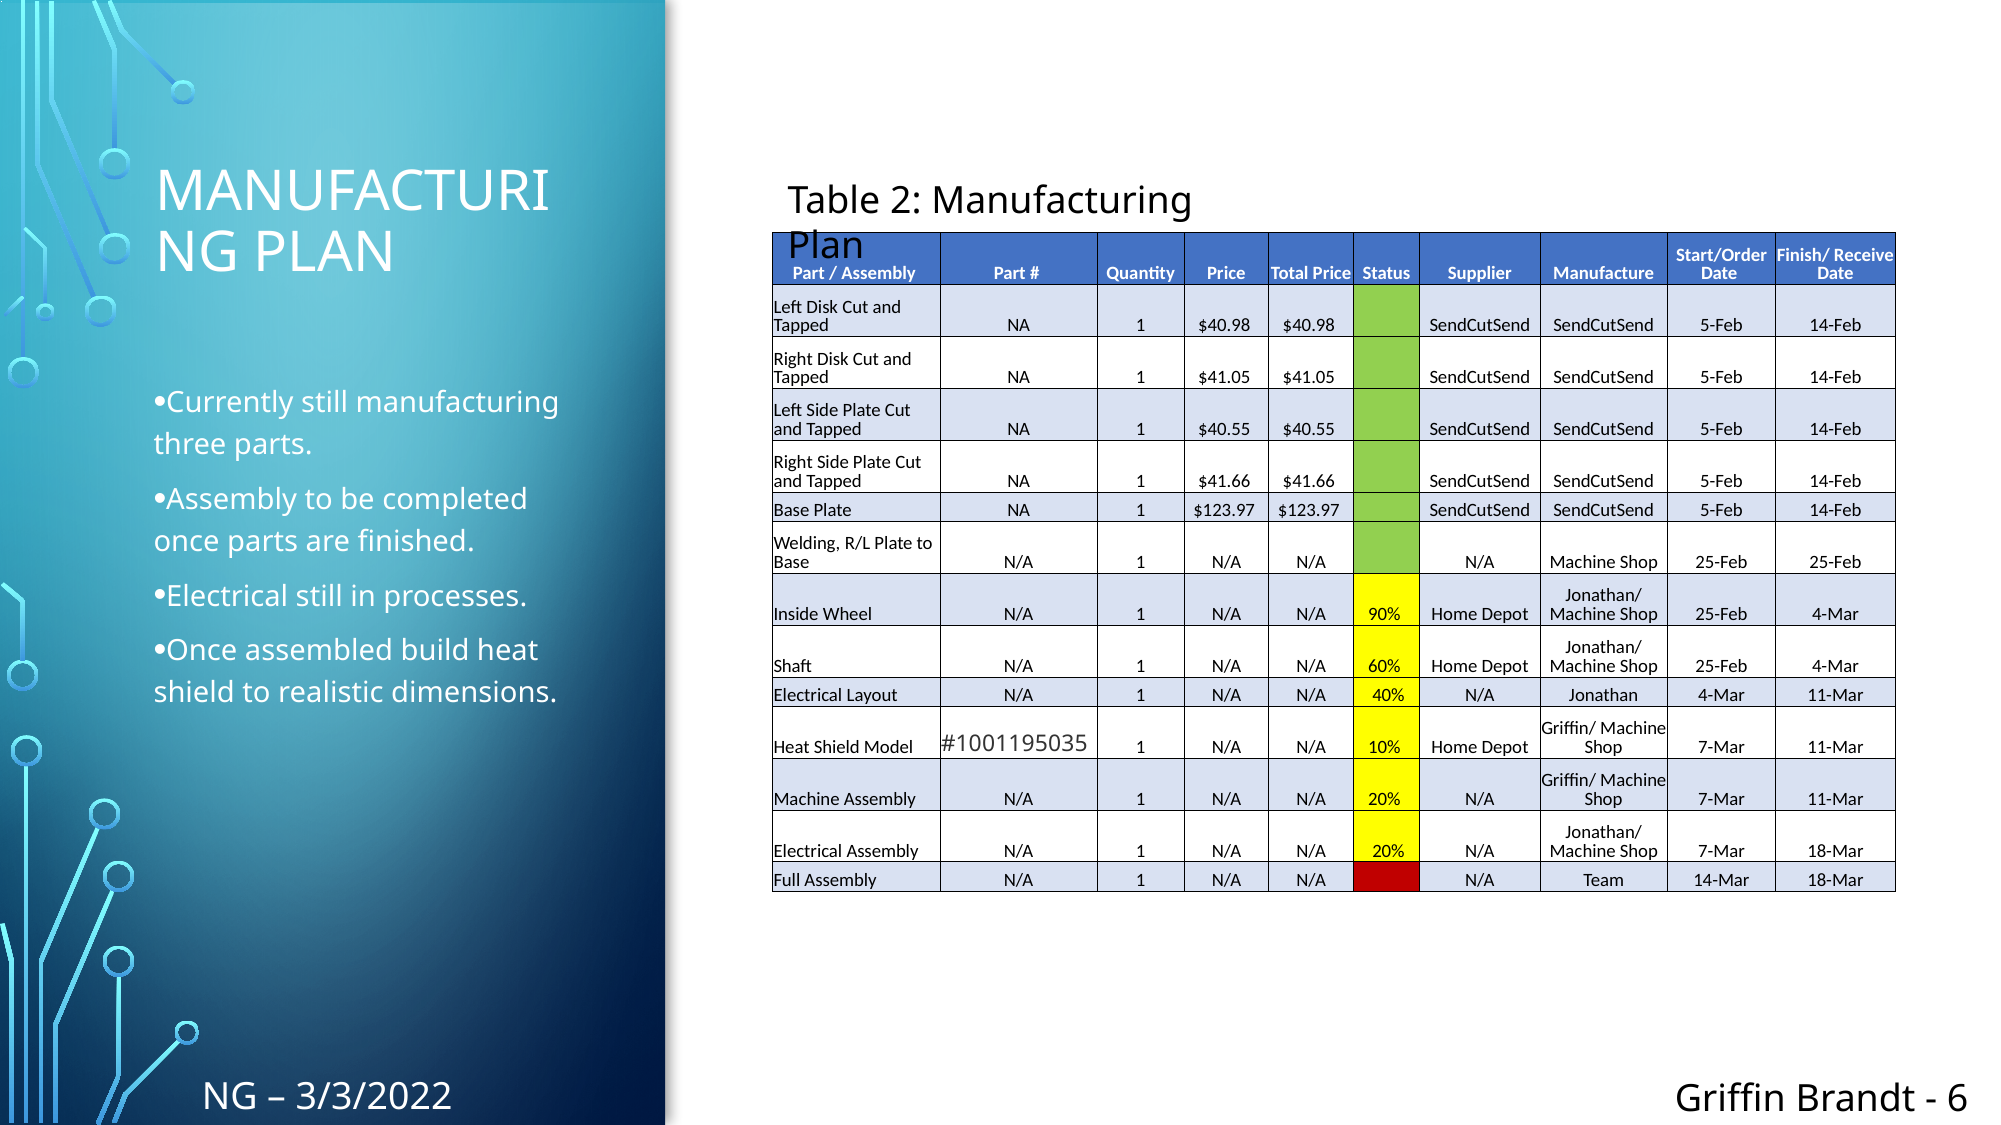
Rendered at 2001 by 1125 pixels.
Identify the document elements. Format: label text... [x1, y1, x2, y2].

table_cell N/A [1185, 811, 1268, 861]
table_cell [1354, 862, 1419, 891]
table_header Supplier [1420, 233, 1540, 284]
table_cell NA [941, 389, 1097, 440]
table_cell 1 [1098, 811, 1184, 861]
table_cell SendCutSend [1541, 493, 1667, 521]
table_header Price [1185, 233, 1268, 284]
table_cell N/A [941, 626, 1097, 677]
table_cell 1 [1098, 626, 1184, 677]
table_cell N/A [1185, 862, 1268, 891]
table_cell SendCutSend [1420, 441, 1540, 492]
table_cell Home Depot [1420, 626, 1540, 677]
table_cell 4-Mar [1776, 626, 1895, 677]
table_cell 5-Feb [1668, 337, 1775, 388]
table_cell Electrical Assembly [773, 811, 940, 861]
text_box Table 2: Manufacturing Plan [772, 168, 1228, 274]
table_cell N/A [1185, 522, 1268, 573]
table_cell N/A [1420, 522, 1540, 573]
table_cell Shaft [773, 626, 940, 677]
table_cell 5-Feb [1668, 389, 1775, 440]
table_cell 1 [1098, 493, 1184, 521]
table_cell $41.66 [1185, 441, 1268, 492]
table_cell Left Side Plate Cut and Tapped [773, 389, 940, 440]
table_cell 18-Mar [1776, 811, 1895, 861]
table_cell #1001195035 [941, 707, 1097, 758]
table_cell N/A [1185, 759, 1268, 810]
table_cell 25-Feb [1668, 574, 1775, 625]
table_cell SendCutSend [1420, 493, 1540, 521]
table_cell Machine Shop [1541, 522, 1667, 573]
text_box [0, 0, 201, 1125]
table_cell N/A [1420, 811, 1540, 861]
table_cell N/A [941, 678, 1097, 706]
table_cell N/A [1269, 522, 1353, 573]
table_cell N/A [1185, 574, 1268, 625]
table_cell 1 [1098, 389, 1184, 440]
table_cell N/A [1269, 574, 1353, 625]
table_cell SendCutSend [1420, 337, 1540, 388]
table_header Status [1354, 233, 1419, 284]
table_cell [1354, 522, 1419, 573]
table_cell 4-Mar [1776, 574, 1895, 625]
table_cell SendCutSend [1541, 441, 1667, 492]
table_cell 60% [1354, 626, 1419, 677]
table_cell 1 [1098, 759, 1184, 810]
table_cell 90% [1354, 574, 1419, 625]
table_cell 14-Feb [1776, 441, 1895, 492]
table_cell N/A [1269, 811, 1353, 861]
table_cell 1 [1098, 285, 1184, 336]
table_cell N/A [941, 759, 1097, 810]
table_cell $40.55 [1269, 389, 1353, 440]
table_cell N/A [1269, 678, 1353, 706]
table_cell N/A [1269, 626, 1353, 677]
table_cell 11-Mar [1776, 759, 1895, 810]
table_cell N/A [1185, 707, 1268, 758]
table_cell 18-Mar [1776, 862, 1895, 891]
table_cell Jonathan/ Machine Shop [1541, 574, 1667, 625]
table_cell 1 [1098, 441, 1184, 492]
picture [201, 0, 667, 1125]
table_cell $40.55 [1185, 389, 1268, 440]
table_cell Griffin/ Machine Shop [1541, 707, 1667, 758]
table_cell 14-Feb [1776, 493, 1895, 521]
table_cell [1354, 285, 1419, 336]
table_cell 5-Feb [1668, 285, 1775, 336]
table_cell 25-Feb [1776, 522, 1895, 573]
table_cell Jonathan [1541, 678, 1667, 706]
table_cell N/A [1185, 678, 1268, 706]
table_cell Griffin/ Machine Shop [1541, 759, 1667, 810]
table_cell $123.97 [1185, 493, 1268, 521]
table_cell 1 [1098, 707, 1184, 758]
table_cell 14-Mar [1668, 862, 1775, 891]
table_cell 5-Feb [1668, 493, 1775, 521]
table_cell SendCutSend [1541, 389, 1667, 440]
table_cell Inside Wheel [773, 574, 940, 625]
table_cell Home Depot [1420, 707, 1540, 758]
table_cell SendCutSend [1420, 285, 1540, 336]
table_header Finish/ Receive Date [1776, 233, 1895, 284]
table_header Quantity [1098, 274, 1184, 284]
table_header Total Price [1269, 233, 1353, 284]
table_cell SendCutSend [1541, 285, 1667, 336]
table_cell NA [941, 285, 1097, 336]
table_cell Team [1541, 862, 1667, 891]
table_cell N/A [941, 522, 1097, 573]
table_cell $41.66 [1269, 441, 1353, 492]
table_cell $40.98 [1185, 285, 1268, 336]
table_cell $123.97 [1269, 493, 1353, 521]
table_cell N/A [1269, 707, 1353, 758]
table_cell SendCutSend [1420, 389, 1540, 440]
table_cell 20% [1354, 759, 1419, 810]
table_cell 1 [1098, 678, 1184, 706]
table_cell Heat Shield Model [773, 707, 940, 758]
table_cell Machine Assembly [773, 759, 940, 810]
table_cell 14-Feb [1776, 285, 1895, 336]
table_cell $40.98 [1269, 285, 1353, 336]
table_cell 5-Feb [1668, 441, 1775, 492]
table_header Start/Order Date [1668, 233, 1775, 284]
table_cell N/A [1269, 862, 1353, 891]
table_cell 11-Mar [1776, 678, 1895, 706]
table_cell 7-Mar [1668, 759, 1775, 810]
table_cell Left Disk Cut and Tapped [773, 285, 940, 336]
table_cell 11-Mar [1776, 707, 1895, 758]
table_cell 1 [1098, 574, 1184, 625]
table_cell 7-Mar [1668, 707, 1775, 758]
table_cell [1354, 337, 1419, 388]
table_cell 20% [1354, 811, 1419, 861]
table_cell 40% [1354, 678, 1419, 706]
table_cell N/A [1420, 759, 1540, 810]
table_cell N/A [1420, 862, 1540, 891]
table_cell SendCutSend [1541, 337, 1667, 388]
table_cell Right Disk Cut and Tapped [773, 337, 940, 388]
table_cell [1354, 389, 1419, 440]
table_cell N/A [1269, 759, 1353, 810]
table_cell Jonathan/ Machine Shop [1541, 626, 1667, 677]
table_cell $41.05 [1185, 337, 1268, 388]
table_cell Right Side Plate Cut and Tapped [773, 441, 940, 492]
table_cell 7-Mar [1668, 811, 1775, 861]
table_cell N/A [941, 862, 1097, 891]
text_box Griffin Brandt - 6 [1659, 1066, 1984, 1125]
table_header Part / Assembly [773, 274, 940, 284]
table_cell 14-Feb [1776, 337, 1895, 388]
table_cell NA [941, 493, 1097, 521]
table_header Part # [941, 274, 1097, 284]
table_cell N/A [1185, 626, 1268, 677]
table_cell [1354, 493, 1419, 521]
table_cell N/A [941, 811, 1097, 861]
table_cell N/A [1420, 678, 1540, 706]
table_cell 1 [1098, 862, 1184, 891]
table_cell $41.05 [1269, 337, 1353, 388]
table_cell Base Plate [773, 493, 940, 521]
table_cell 1 [1098, 337, 1184, 388]
table_cell Electrical Layout [773, 678, 940, 706]
table_cell Welding, R/L Plate to Base [773, 522, 940, 573]
table_cell 1 [1098, 522, 1184, 573]
table_header Manufacture [1541, 233, 1667, 284]
text_box [678, 0, 2000, 1125]
table_cell Home Depot [1420, 574, 1540, 625]
table_cell 10% [1354, 707, 1419, 758]
table_cell 25-Feb [1668, 522, 1775, 573]
table_cell N/A [941, 574, 1097, 625]
table_cell NA [941, 337, 1097, 388]
table_cell Jonathan/ Machine Shop [1541, 811, 1667, 861]
table_cell 25-Feb [1668, 626, 1775, 677]
table_cell Full Assembly [773, 862, 940, 891]
table_cell 4-Mar [1668, 678, 1775, 706]
table_cell 14-Feb [1776, 389, 1895, 440]
table_cell NA [941, 441, 1097, 492]
table_cell [1354, 441, 1419, 492]
